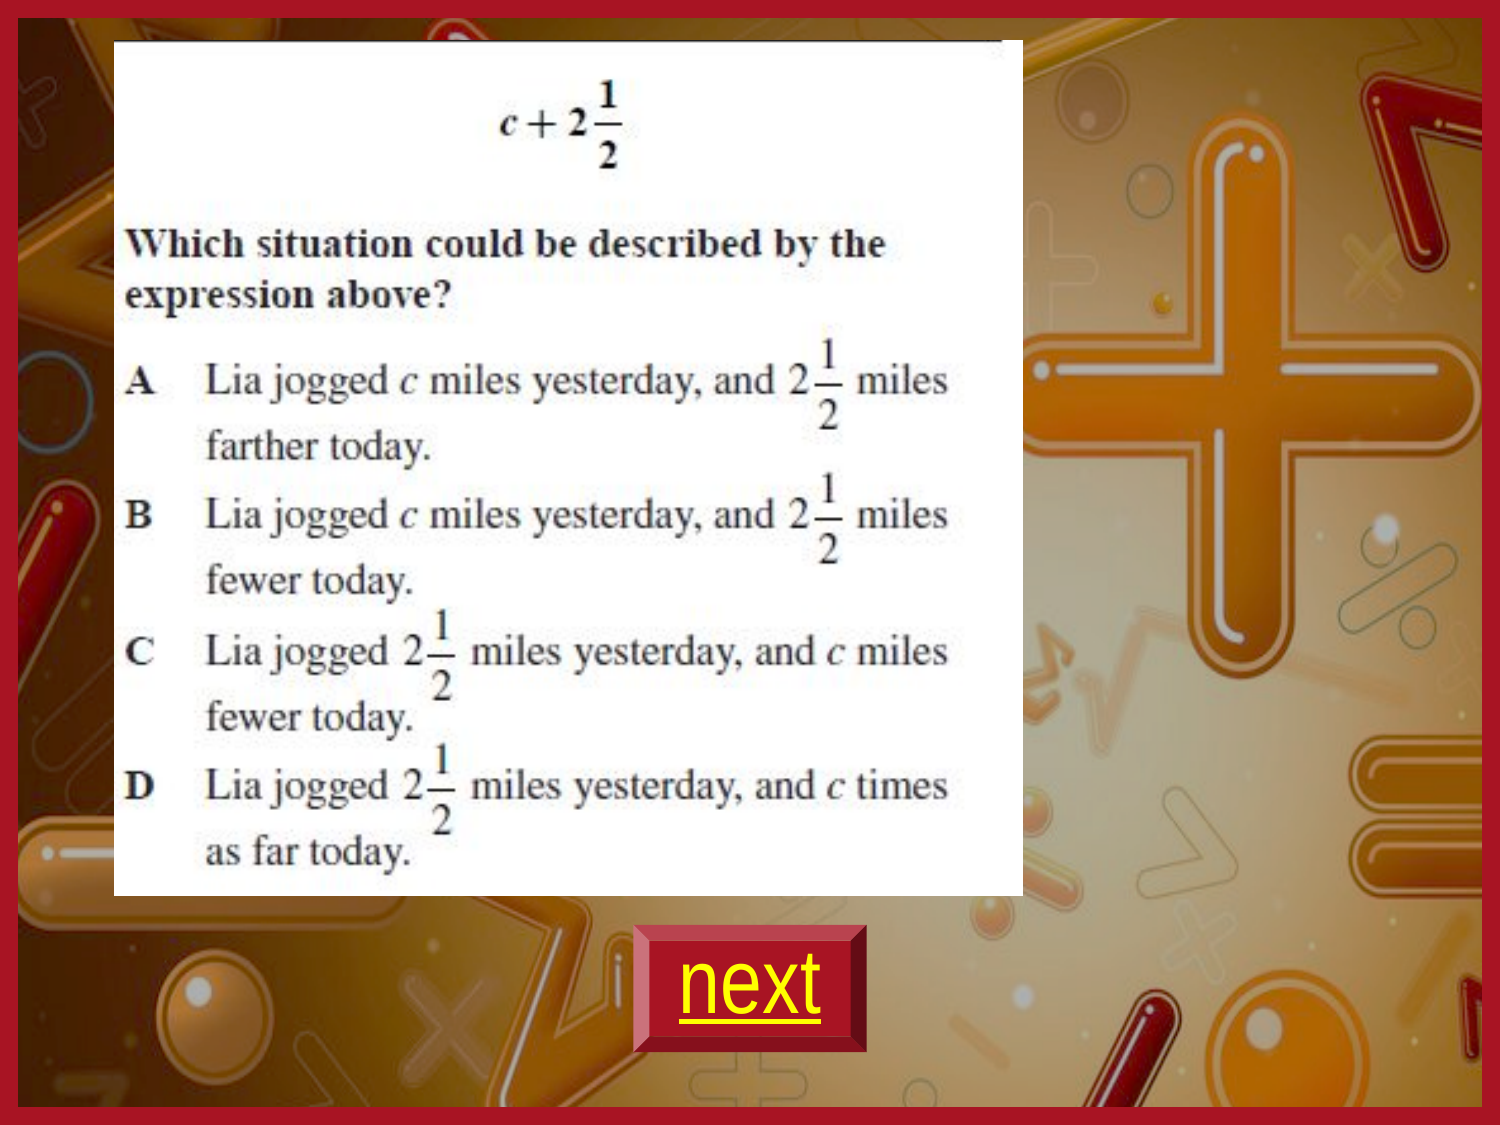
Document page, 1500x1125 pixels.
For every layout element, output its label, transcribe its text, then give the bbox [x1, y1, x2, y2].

picture [114, 40, 1023, 896]
list 2 x 2 [0, 0, 1500, 1125]
text_box next [633, 924, 867, 1053]
